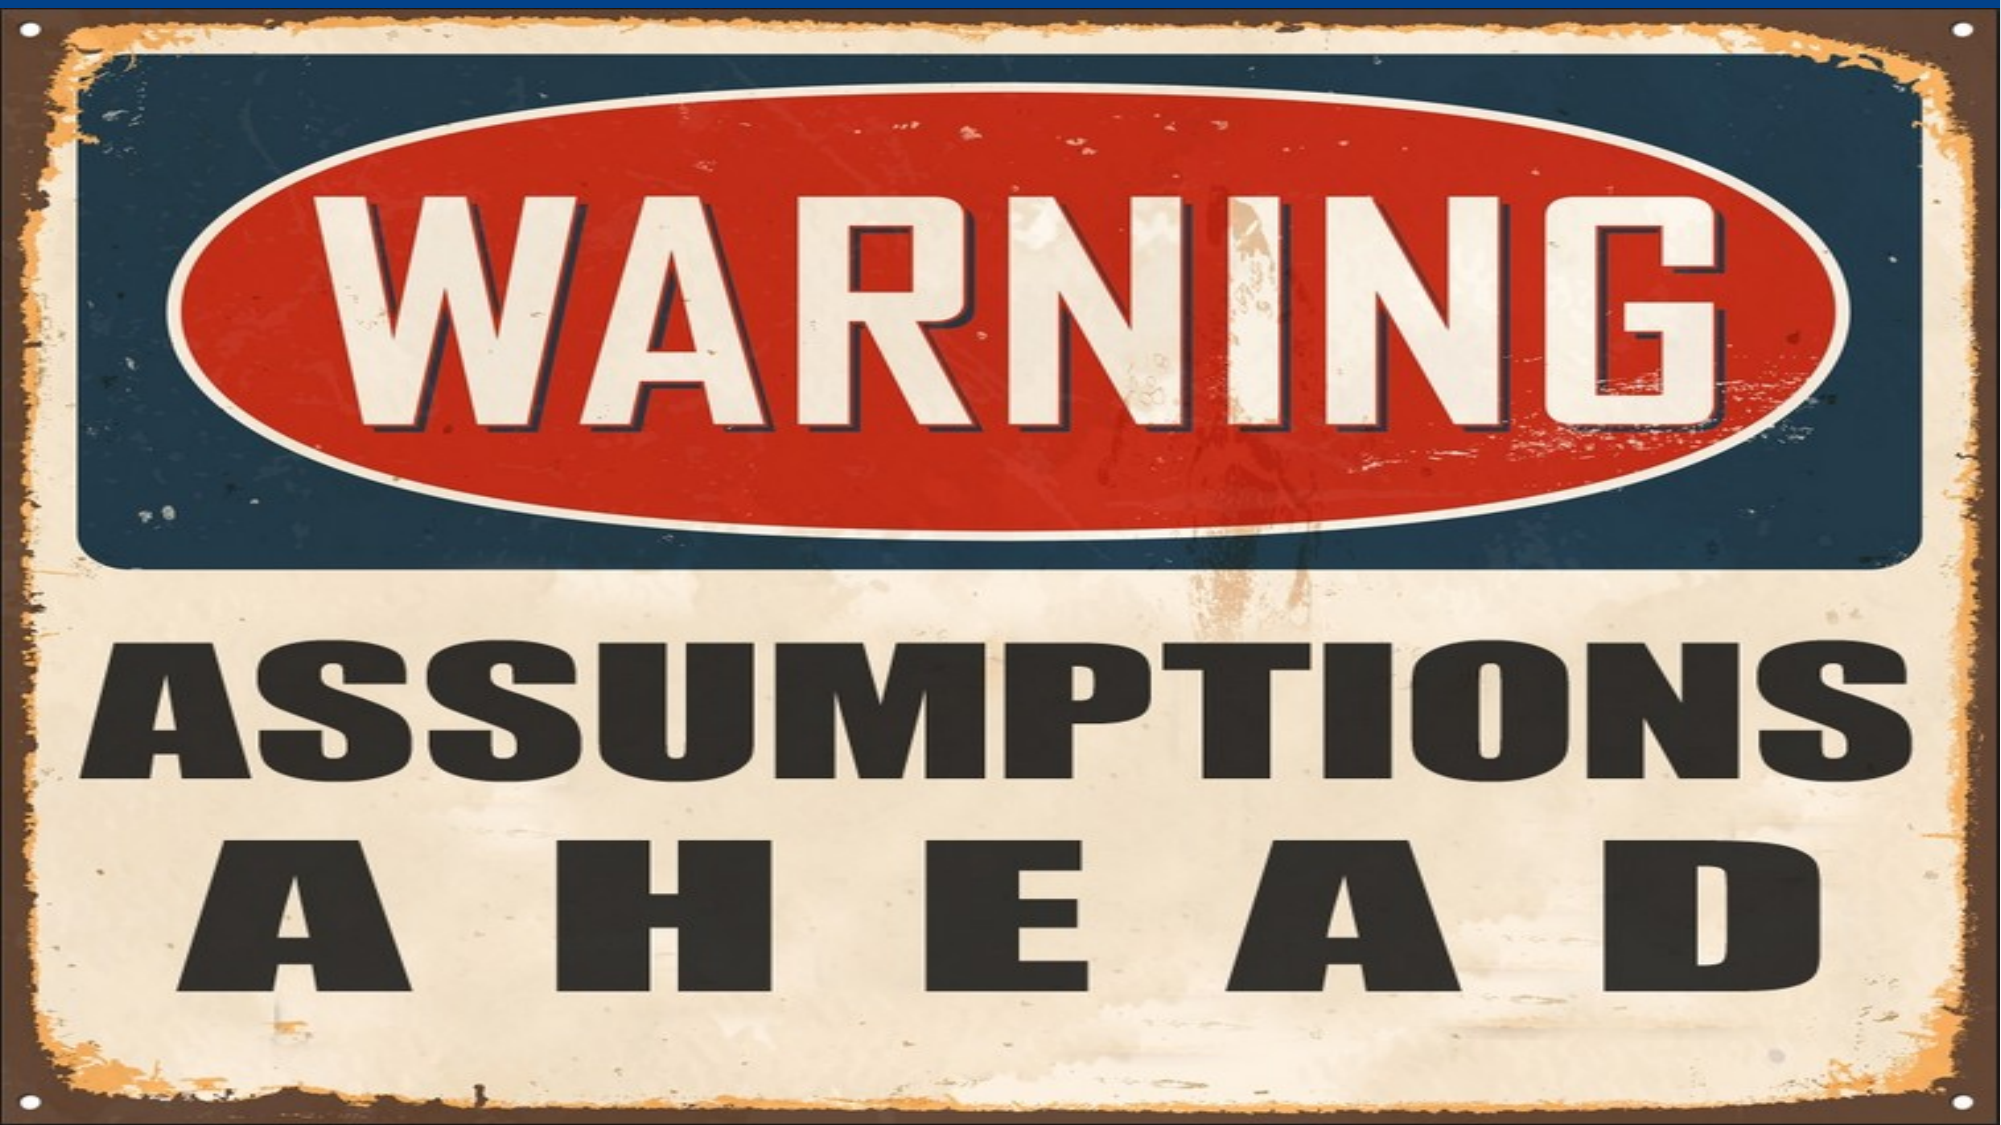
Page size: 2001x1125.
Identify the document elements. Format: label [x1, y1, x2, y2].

list [0, 8, 2000, 1125]
picture [0, 0, 2001, 1125]
